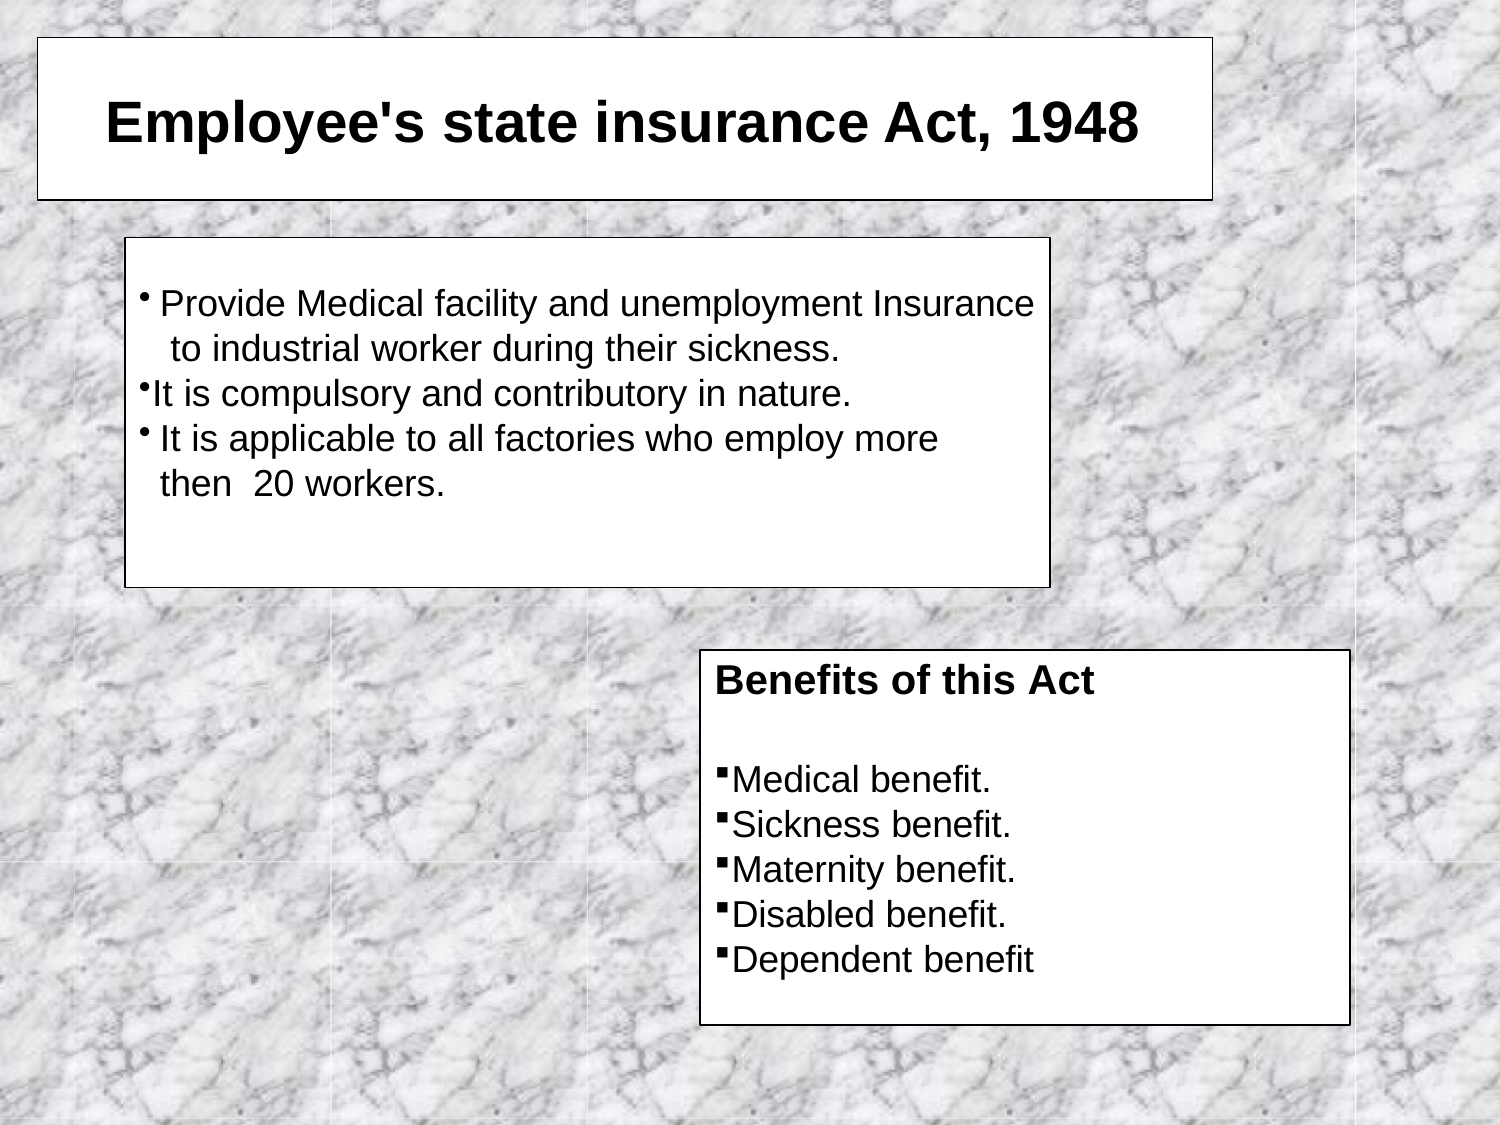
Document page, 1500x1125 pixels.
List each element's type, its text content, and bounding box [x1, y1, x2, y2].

text_box [0, 0, 1500, 1125]
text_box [36, 36, 1214, 201]
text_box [123, 236, 1051, 589]
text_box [698, 648, 1351, 1026]
title Employee's state insurance Act, 1948 [37, 207, 1213, 272]
